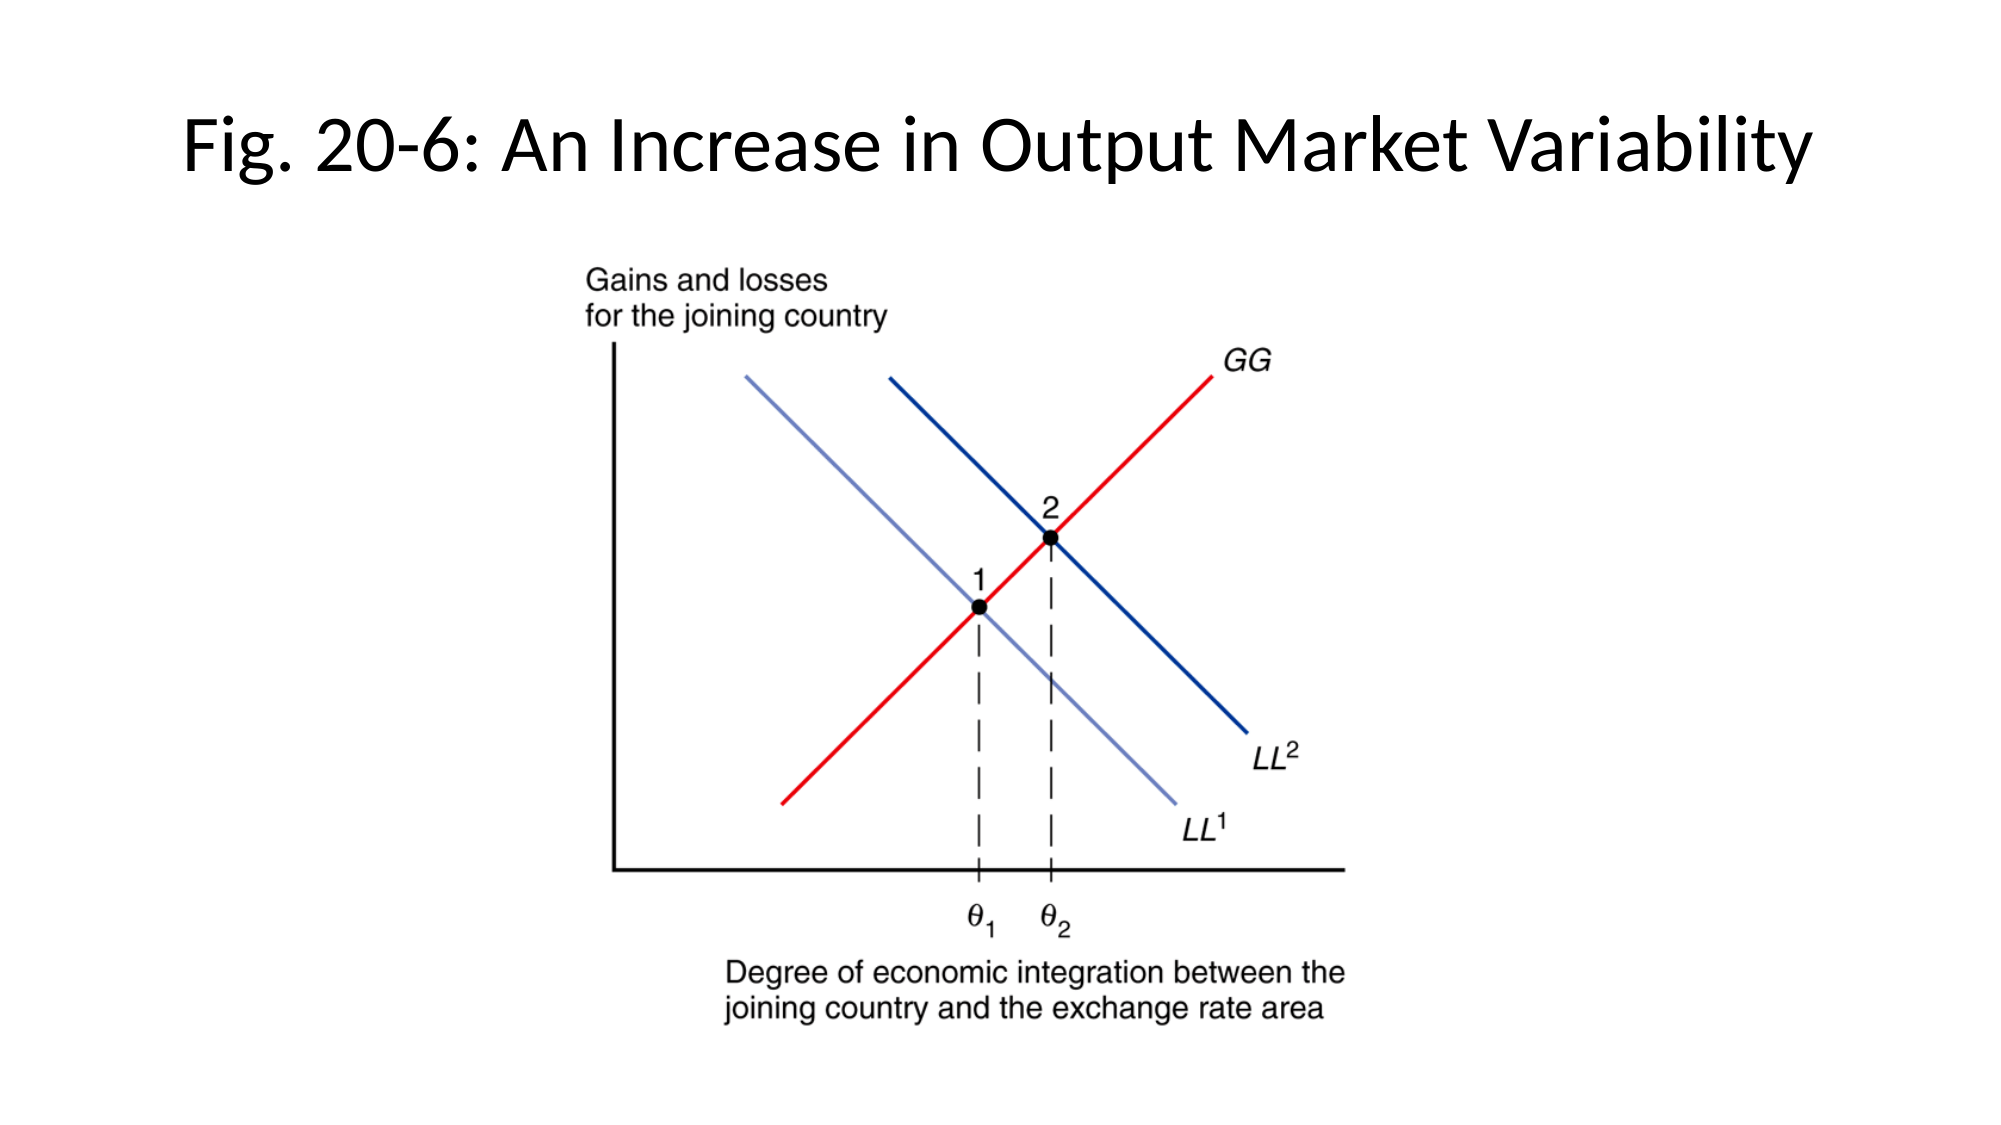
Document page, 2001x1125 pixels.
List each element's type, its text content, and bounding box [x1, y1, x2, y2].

picture [578, 260, 1354, 1028]
title Fig. 20-6: An Increase in Output Market Variability [99, 45, 1900, 233]
